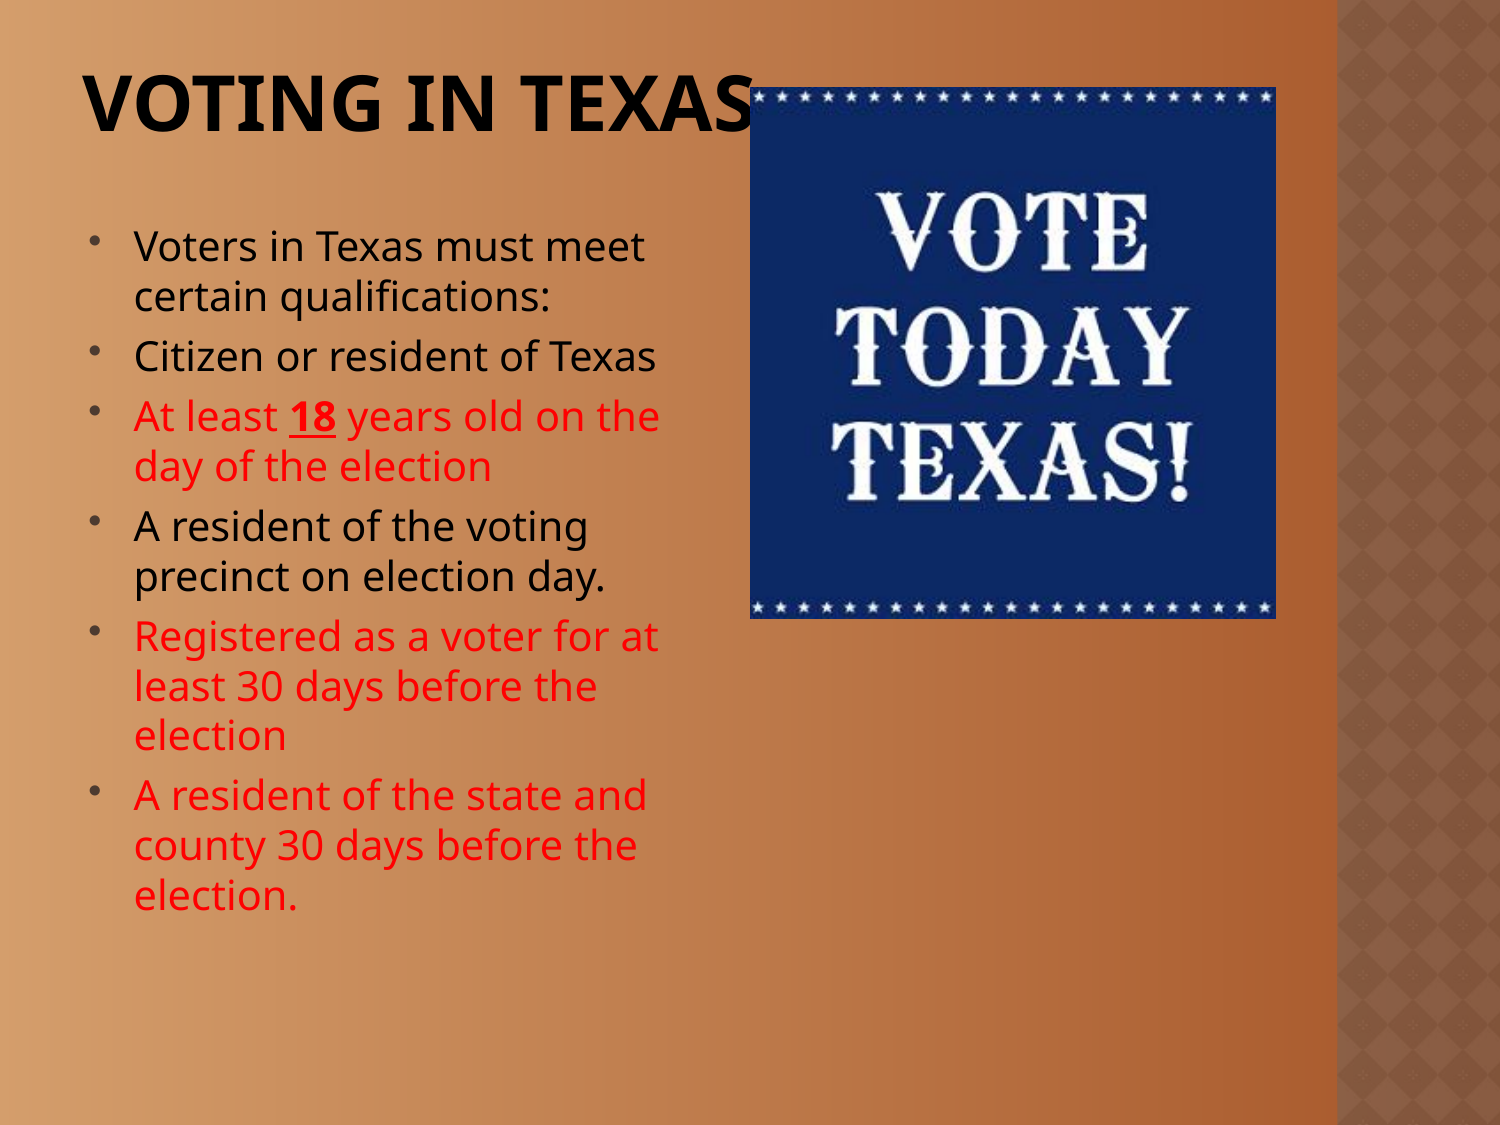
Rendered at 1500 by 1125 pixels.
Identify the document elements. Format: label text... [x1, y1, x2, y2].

picture [749, 87, 1277, 620]
list Voters in Texas must meet certain qualifications: Citizen or resident of Texas At least 18 years old on the day of the election A resident of the voting precinct on election day. Registered as a voter for at least 30 days before the election A resident of the state and county 30 days before the election. [75, 212, 688, 938]
title Voting in Texas [75, 52, 1263, 240]
